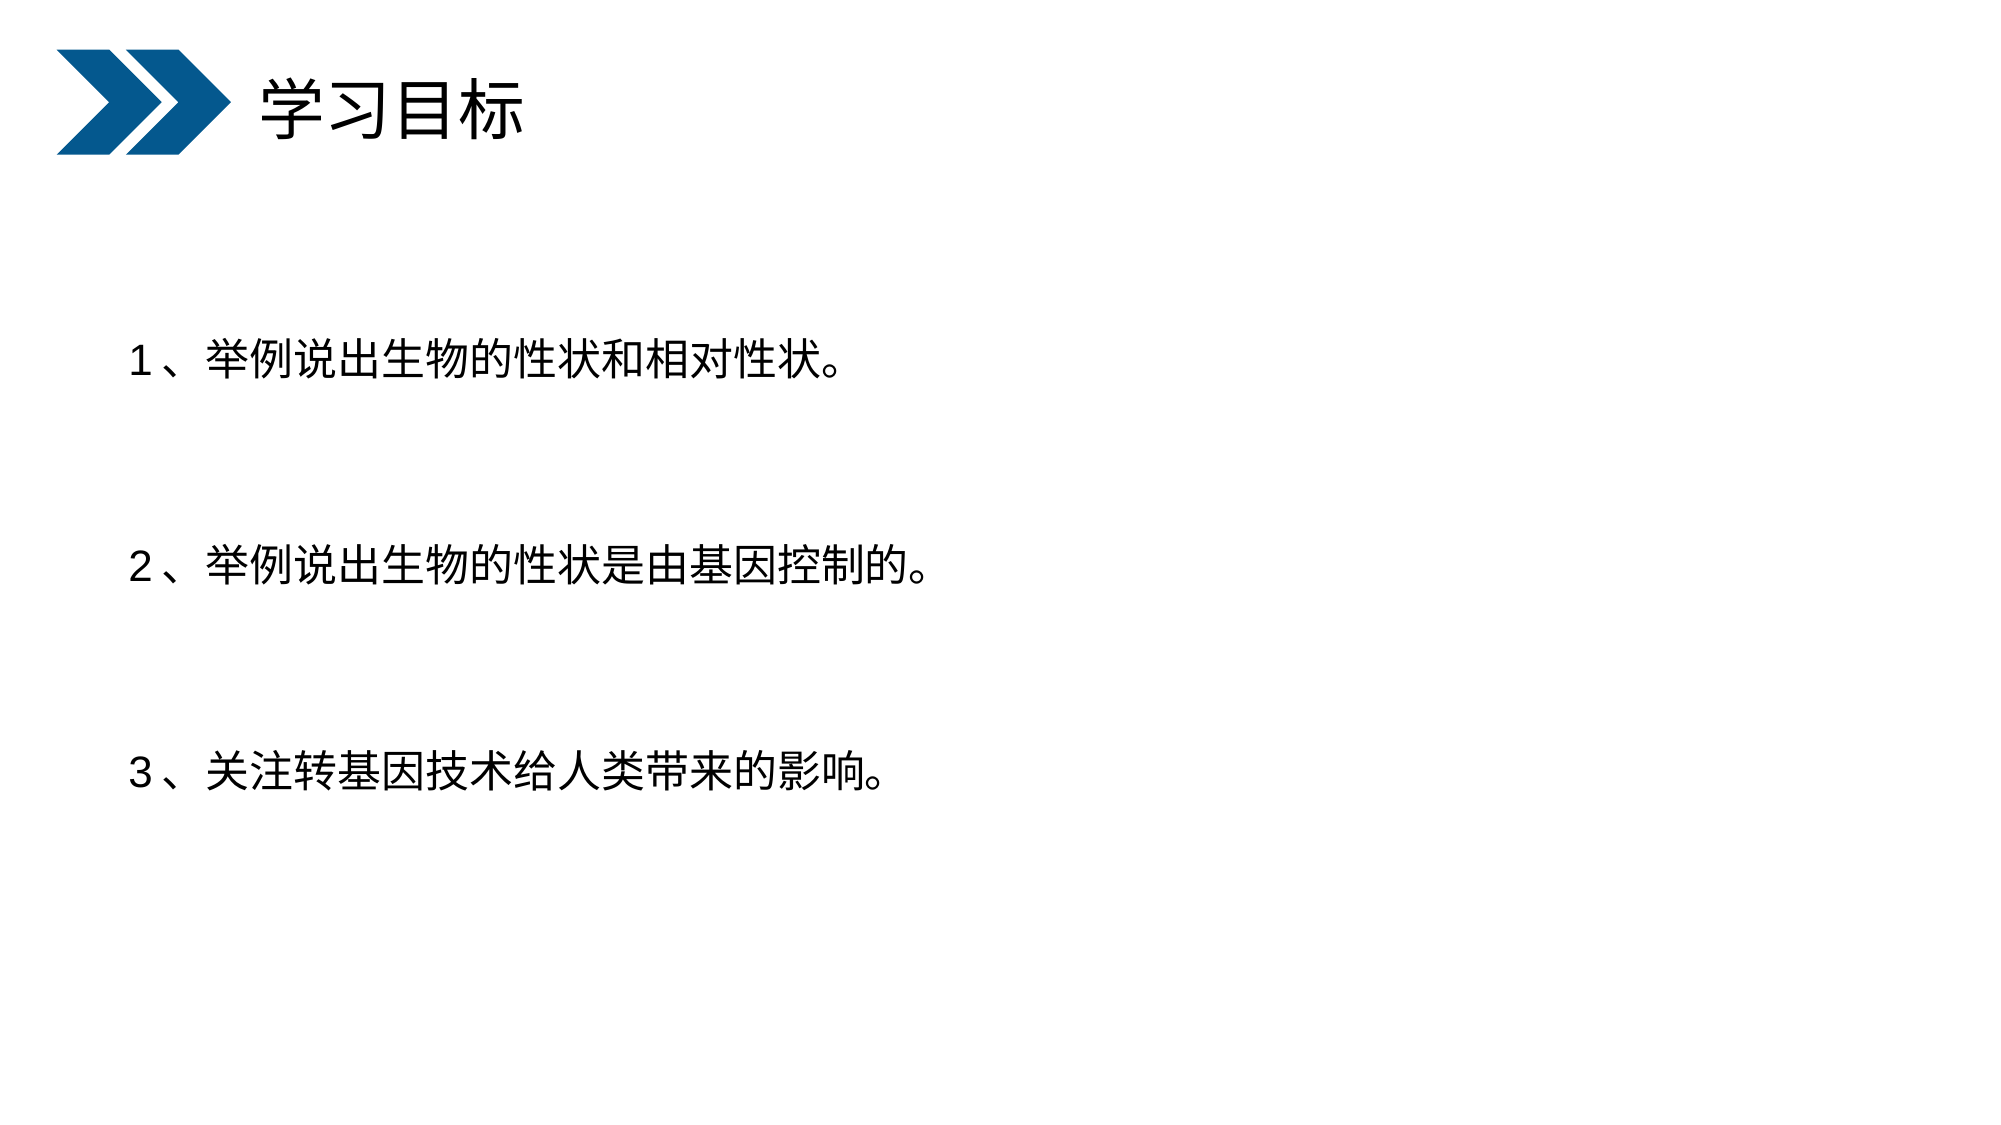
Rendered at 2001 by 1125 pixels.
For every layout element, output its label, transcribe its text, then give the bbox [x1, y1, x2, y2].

text_box 学习目标 [243, 60, 541, 156]
text_box 1、举例说出生物的性状和相对性状。 2、举例说出生物的性状是由基因控制的。 3、关注转基因技术给人类带来的影响。 [108, 185, 1448, 812]
